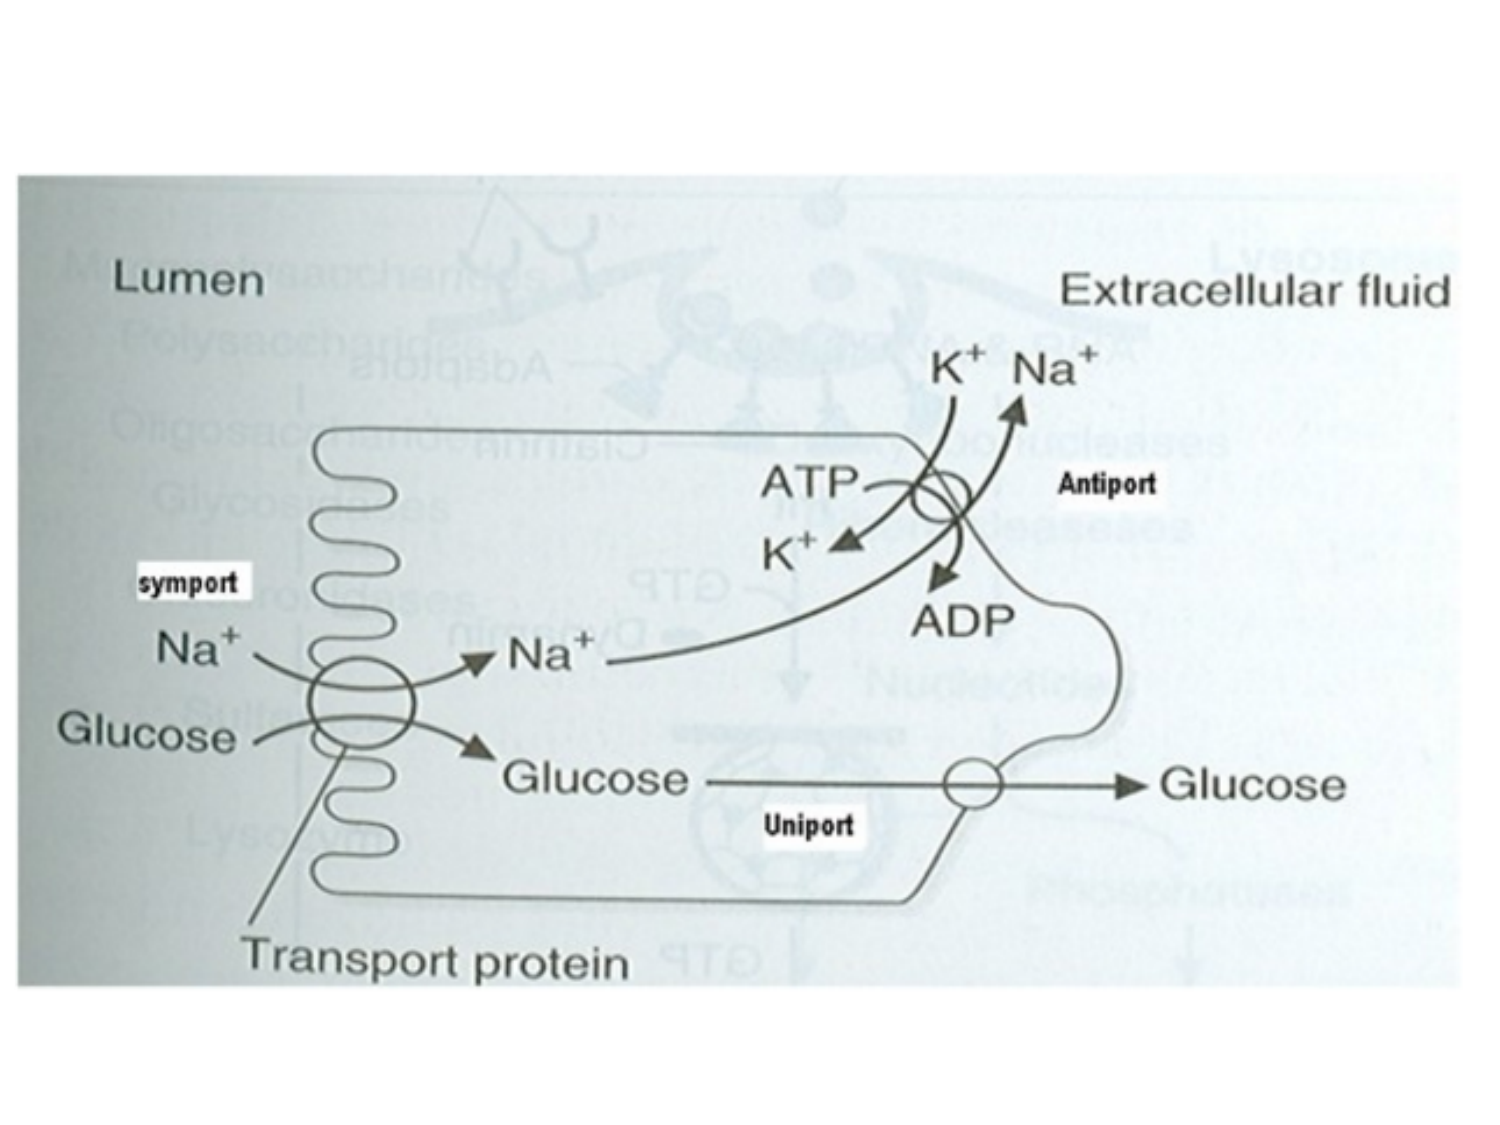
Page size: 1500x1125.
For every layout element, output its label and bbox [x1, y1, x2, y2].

picture [0, 160, 1500, 1010]
